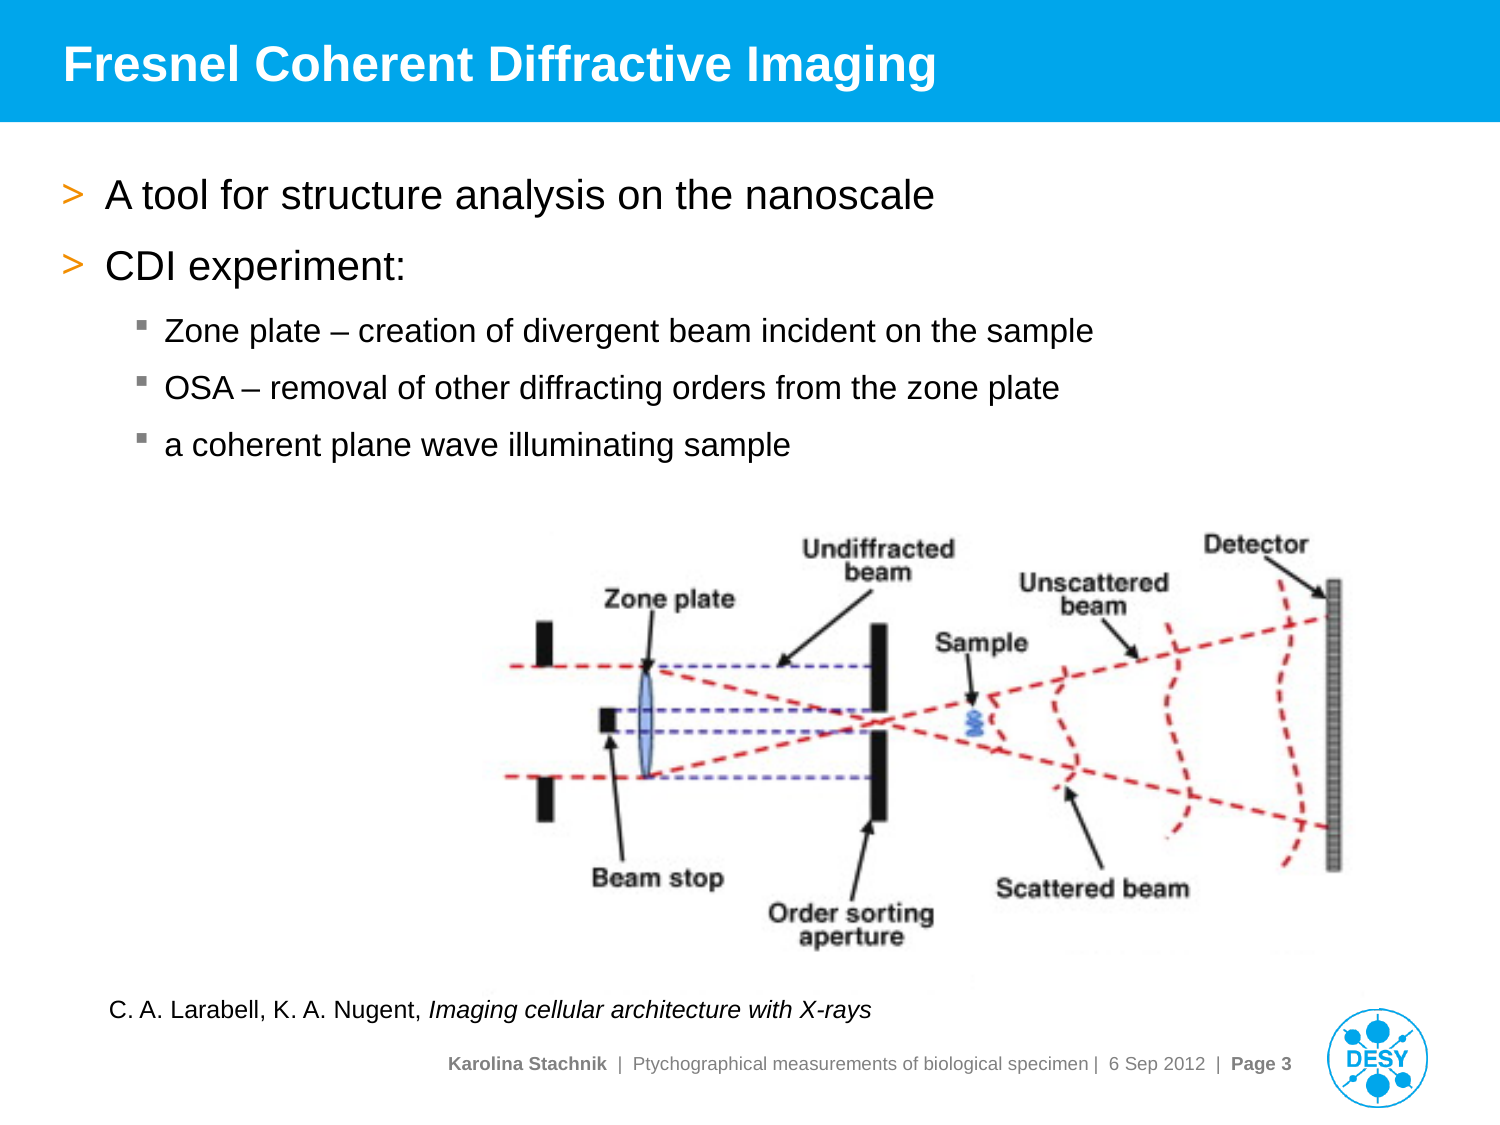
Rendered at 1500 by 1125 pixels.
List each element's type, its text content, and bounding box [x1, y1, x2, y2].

picture [1391, 1071, 1428, 1108]
list A tool for structure analysis on the nanoscale CDI experiment: Zone plate – creation of divergent beam incident on the sample OSA – removal of other diffracting orders from the zone plate a coherent plane wave illuminating sample [46, 160, 1444, 947]
text_box C. A. Larabell, K. A. Nugent, Imaging cellular architecture with X-rays [94, 985, 1026, 1031]
picture [1330, 1011, 1426, 1106]
title Fresnel Coherent Diffractive Imaging [47, 16, 1446, 107]
picture [1327, 1068, 1365, 1108]
picture [482, 478, 1379, 1049]
picture [1387, 1008, 1428, 1046]
